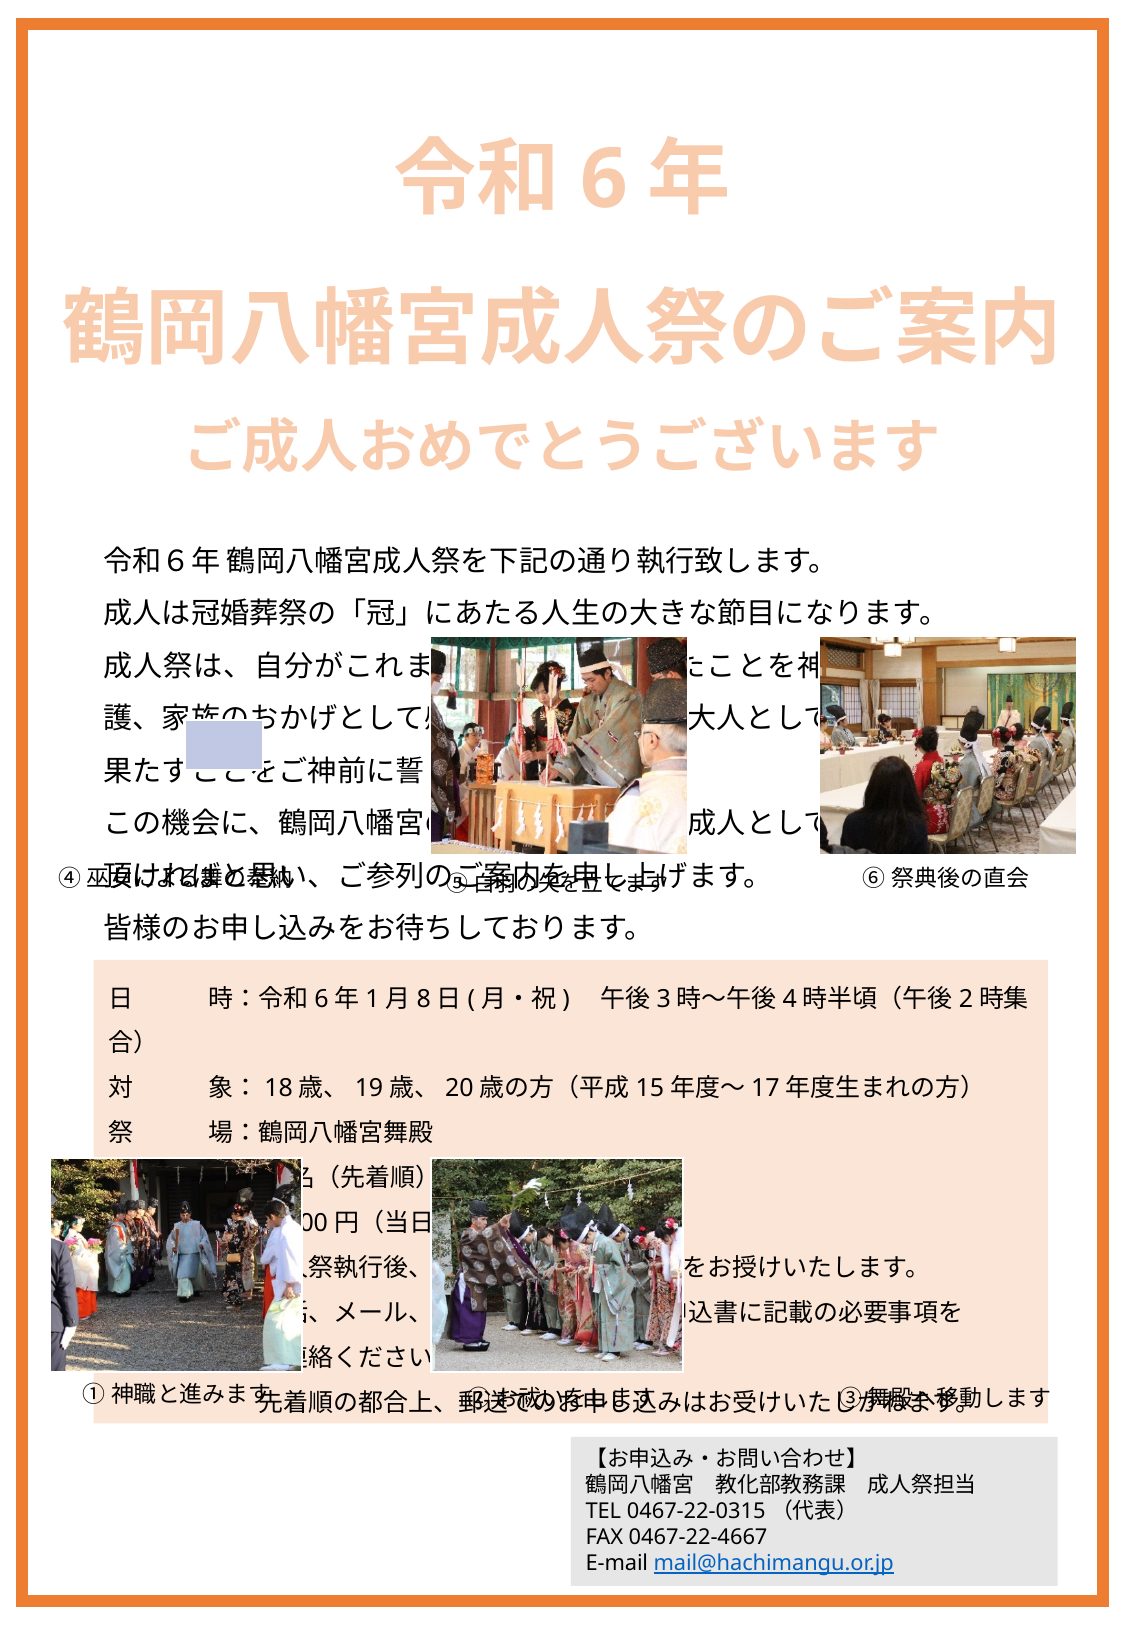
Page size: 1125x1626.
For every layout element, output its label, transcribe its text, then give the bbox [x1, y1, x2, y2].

text_box 日 時：令和6年1月8日(月・祝) 午後3時～午後4時半頃（午後2時集合） 対 象：18歳、19歳、20歳の方（平成15年度～17年度生まれの方） 祭 場：鶴岡八幡宮舞殿 募 集 人 数：20名（先着順） 初 穂 料：5,000円（当日ご持参ください） 成人祭執行後、お名前の入った破魔矢をお授けいたします。 お申し込み：電話、メール、FAXのいずれかにて申込書に記載の必要事項を ご連絡ください。 先着順の都合上、郵送でのお申し込みはお受けいたしかねます。 [93, 990, 1048, 1158]
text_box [31, 635, 1094, 990]
text_box [21, 23, 1104, 1602]
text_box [31, 1158, 1094, 1496]
text_box 令和6年 鶴岡八幡宮成人祭のご案内 ご成人おめでとうございます [47, 66, 1077, 487]
text_box 【お申込み・お問い合わせ】 鶴岡八幡宮 教化部教務課 成人祭担当 TEL 0467-22-0315（代表） FAX 0467-22-4667 E-mail mail@hachimangu.or.jp [570, 1496, 1058, 1586]
text_box 令和６年 鶴岡八幡宮成人祭を下記の通り執行致します。 成人は冠婚葬祭の「冠」にあたる人生の大きな節目になります。 成人祭は、自分がこれまで無事に成長できたことを神様や祖先のご加護、家族のおかげとして感謝するとともに、大人としての自覚と責任を果たすことをご神前に誓う重要な祭事です。 この機会に、鶴岡八幡宮の大神様の御前で新成人としての誓いを立てて頂ければと思い、ご参列のご案内を申し上げます。 皆様のお申し込みをお待ちしております。 [88, 517, 1053, 635]
